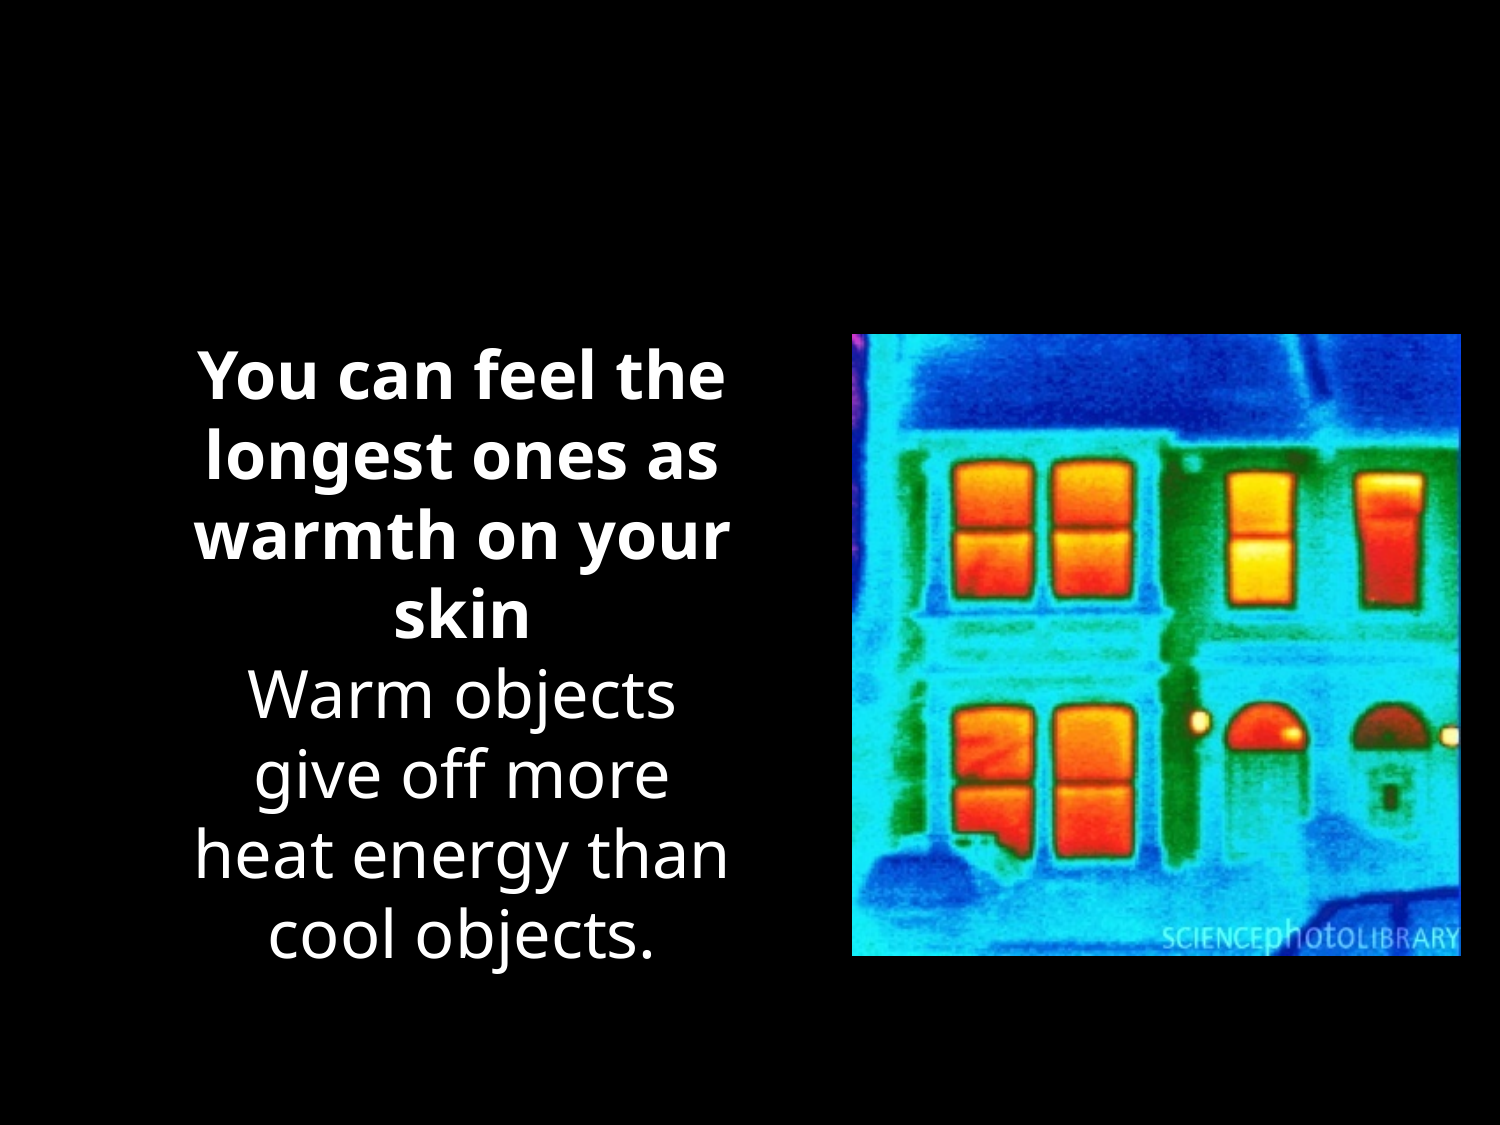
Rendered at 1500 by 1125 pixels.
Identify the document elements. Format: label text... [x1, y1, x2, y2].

picture [856, 637, 862, 648]
picture [851, 334, 1461, 956]
list You can feel the longest ones as warmth on your skin Warm objects give off more heat energy than cool objects. [112, 324, 757, 1000]
